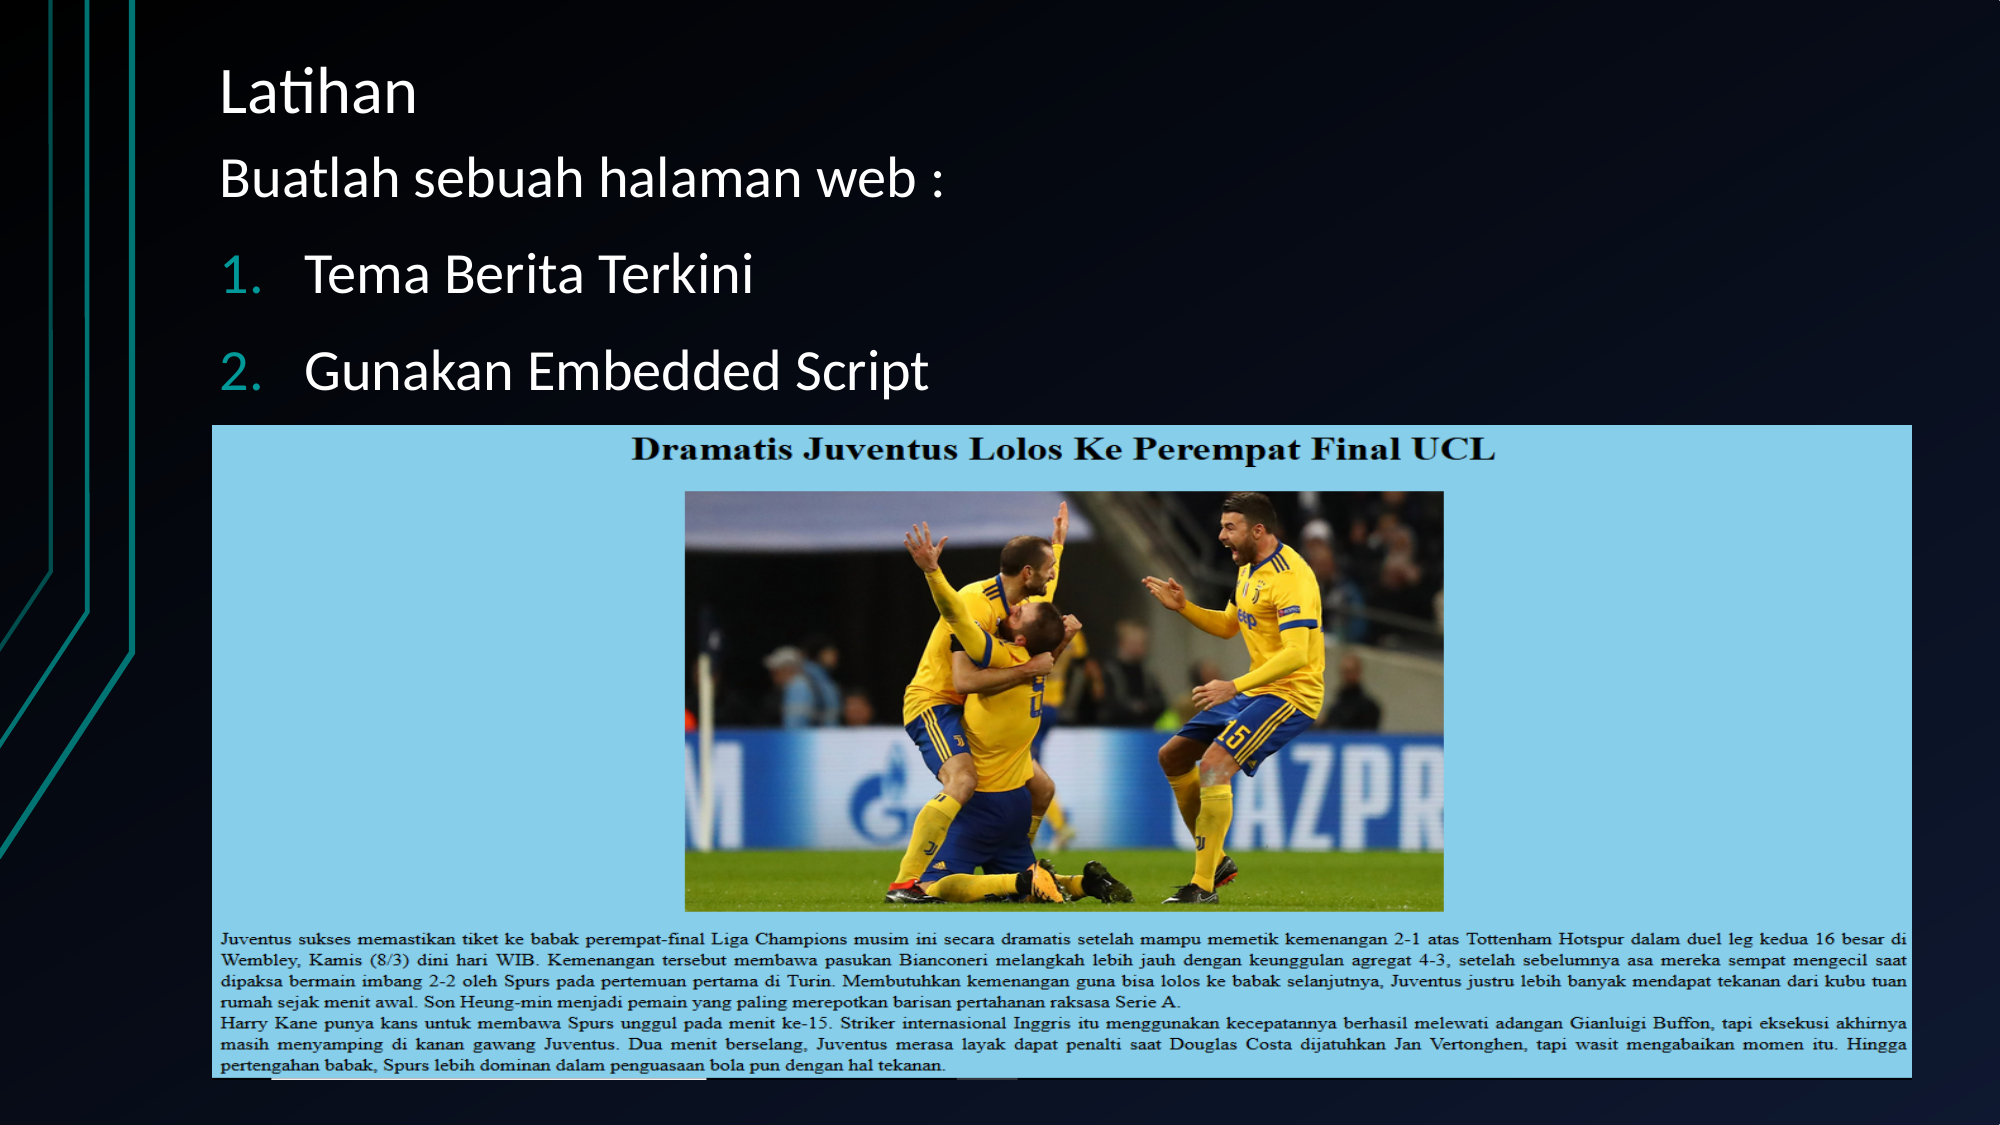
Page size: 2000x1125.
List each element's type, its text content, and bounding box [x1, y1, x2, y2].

picture [212, 424, 1913, 1081]
list Buatlah sebuah halaman web : Tema Berita Terkini Gunakan Embedded Script [199, 137, 1900, 1012]
title Latihan [199, 45, 1900, 137]
